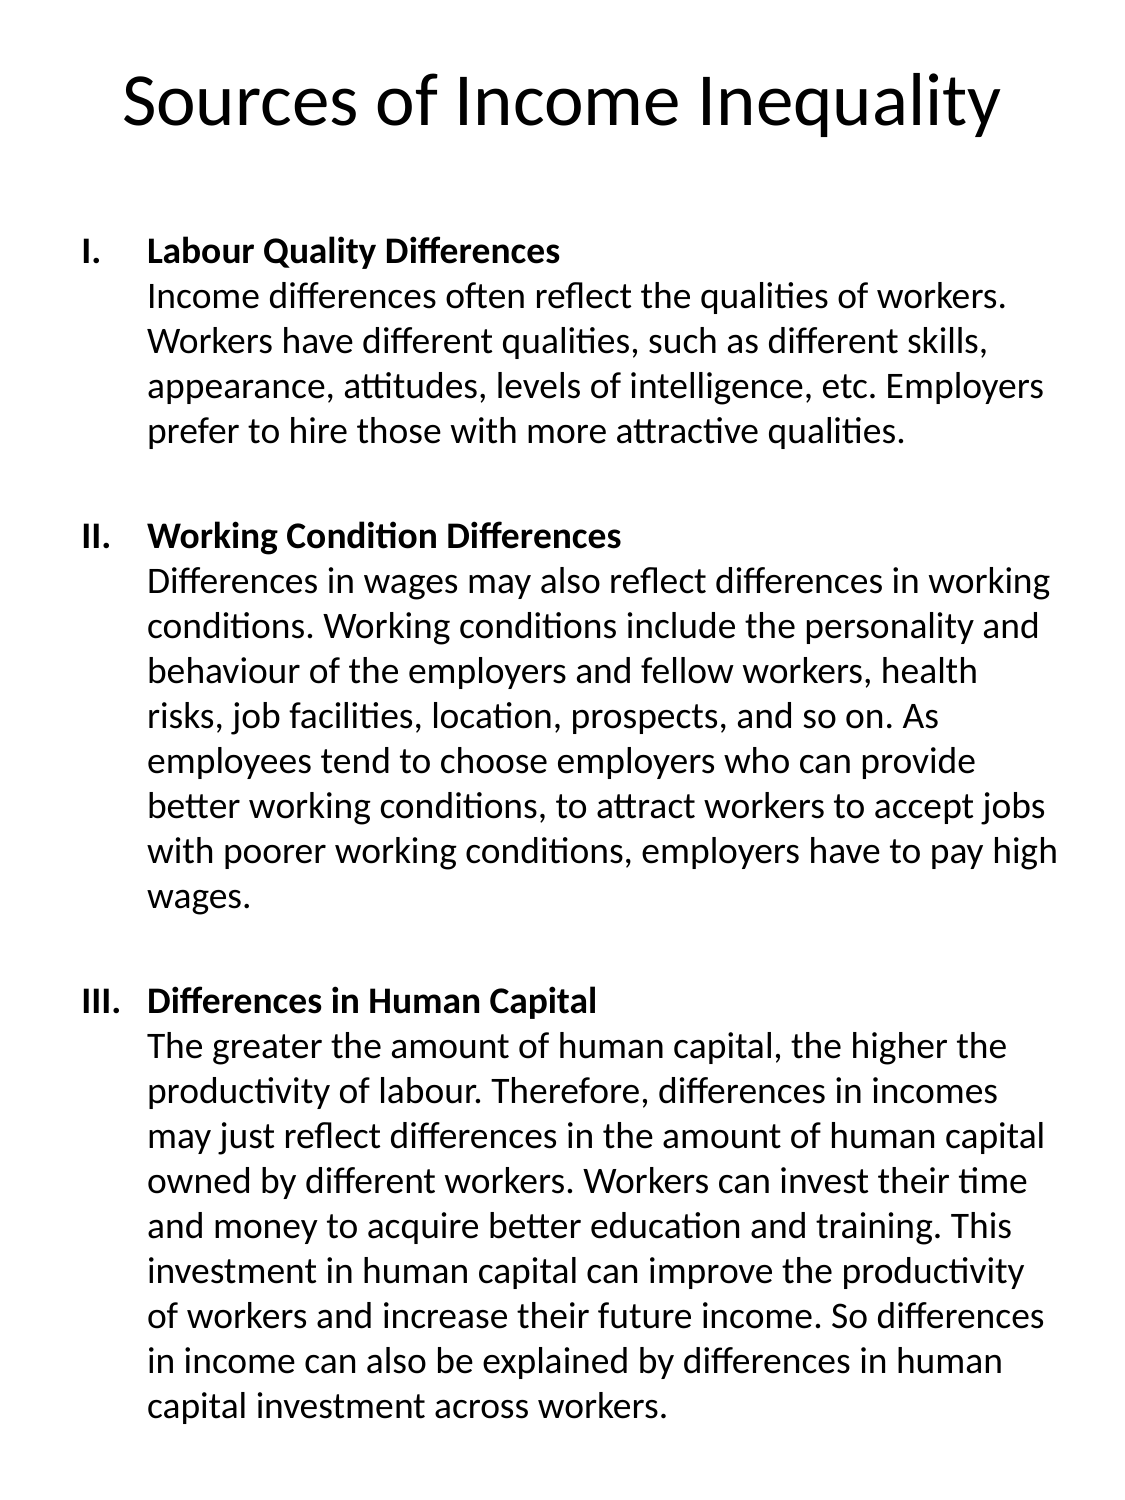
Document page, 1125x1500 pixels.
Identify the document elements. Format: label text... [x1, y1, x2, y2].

list Labour Quality Differences Income differences often reflect the qualities of workers. Workers have different qualities, such as different skills, appearance, attitudes, levels of intelligence, etc. Employers prefer to hire those with more attractive qualities. Working Condition Differences Differences in wages may also reflect differences in working conditions. Working conditions include the personality and behaviour of the employers and fellow workers, health risks, job facilities, location, prospects, and so on. As employees tend to choose employers who can provide better working conditions, to attract workers to accept jobs with poorer working conditions, employers have to pay high wages. Differences in Human Capital The greater the amount of human capital, the higher the productivity of labour. Therefore, differences in incomes may just reflect differences in the amount of human capital owned by different workers. Workers can invest their time and money to acquire better education and training. This investment in human capital can improve the productivity of workers and increase their future income. So differences in income can also be explained by differences in human capital investment across workers. [66, 218, 1079, 1447]
title Sources of Income Inequality [56, 0, 1069, 221]
